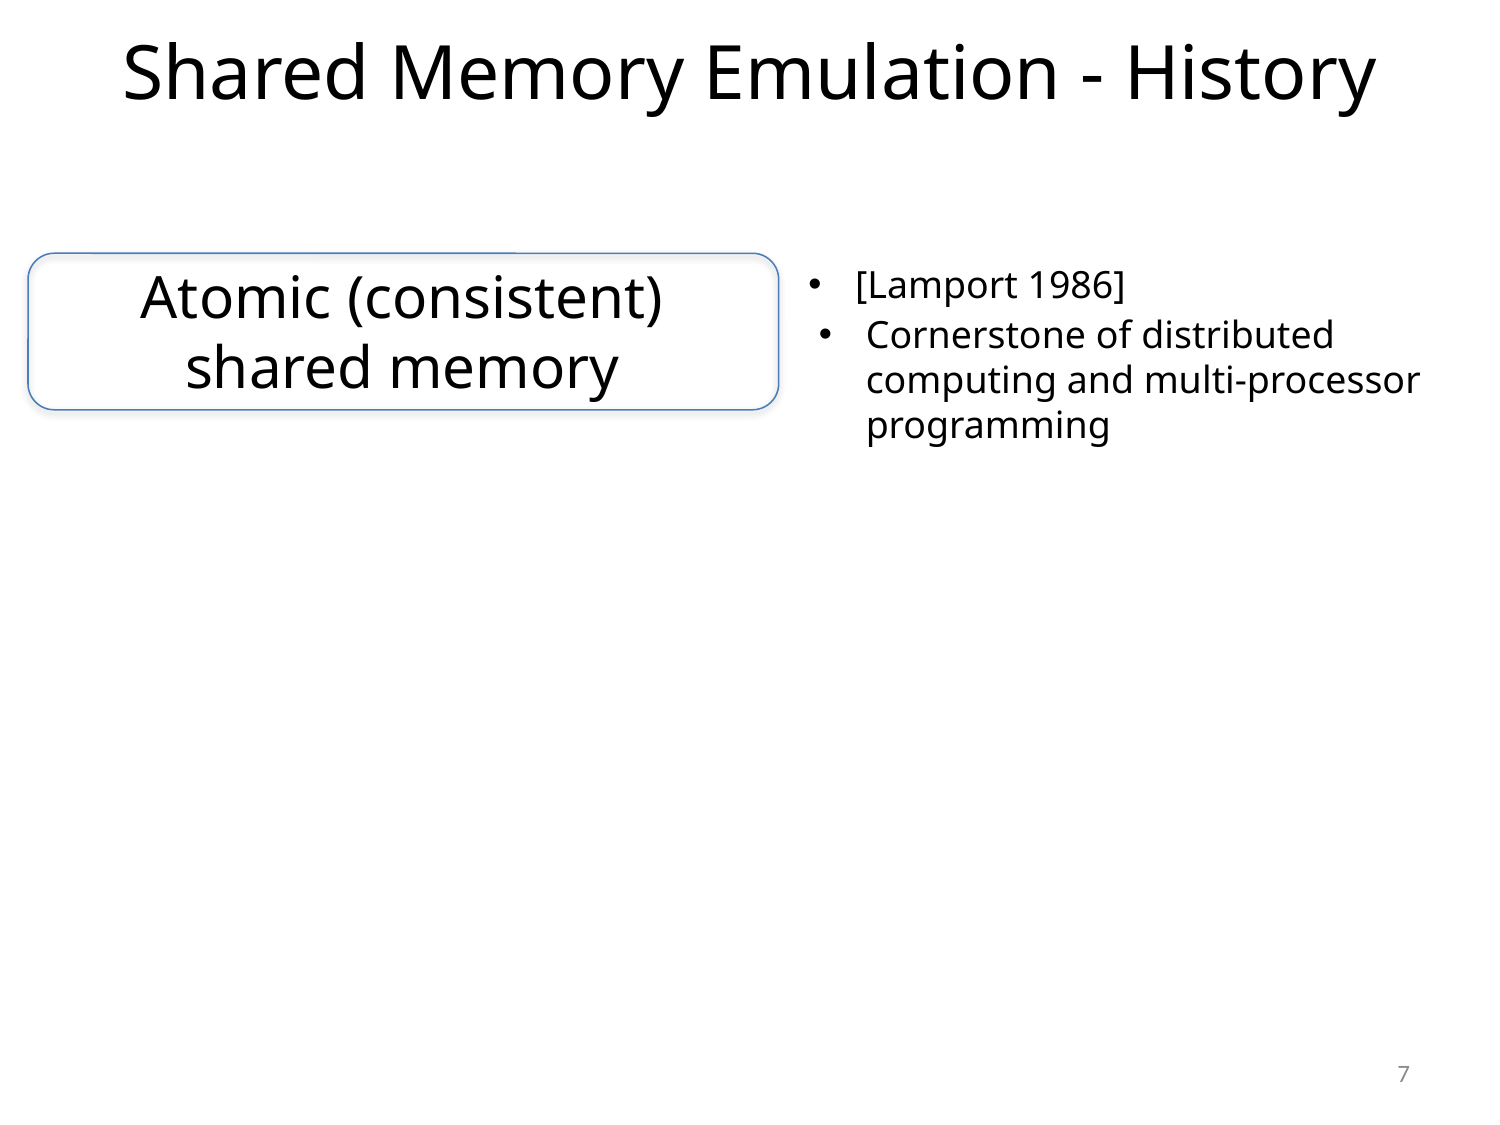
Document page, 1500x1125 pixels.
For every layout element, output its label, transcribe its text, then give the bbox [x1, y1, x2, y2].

slide_number 7 [1074, 1042, 1425, 1103]
text_box Atomic (consistent) shared memory [27, 253, 776, 408]
text_box [776, 266, 780, 397]
text_box [Lamport 1986] [793, 253, 1141, 313]
text_box Shared Memory Emulation - History [107, 17, 1393, 122]
text_box Cornerstone of distributed computing and multi-processor programming [804, 303, 1498, 454]
